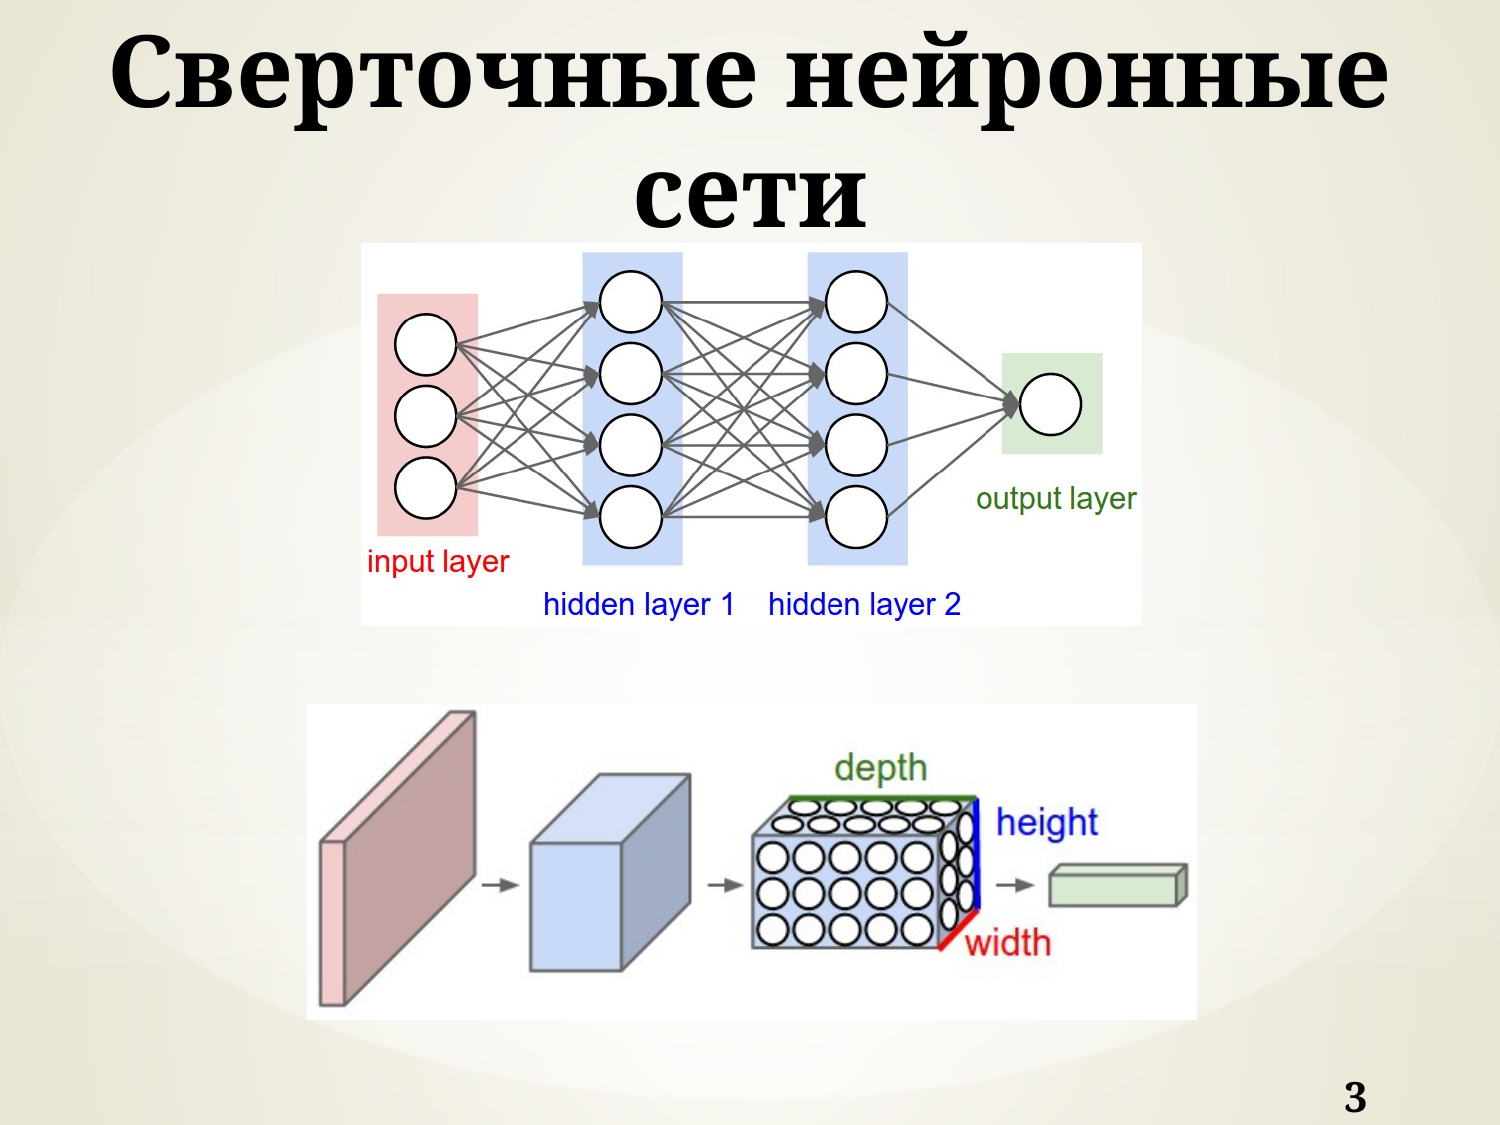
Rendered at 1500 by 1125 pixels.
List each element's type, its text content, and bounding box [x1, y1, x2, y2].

picture [306, 703, 1197, 1021]
slide_number 3 [1205, 1069, 1500, 1125]
list [64, 125, 1436, 1094]
picture [361, 243, 1142, 627]
title Сверточные нейронные сети [0, 0, 1500, 268]
